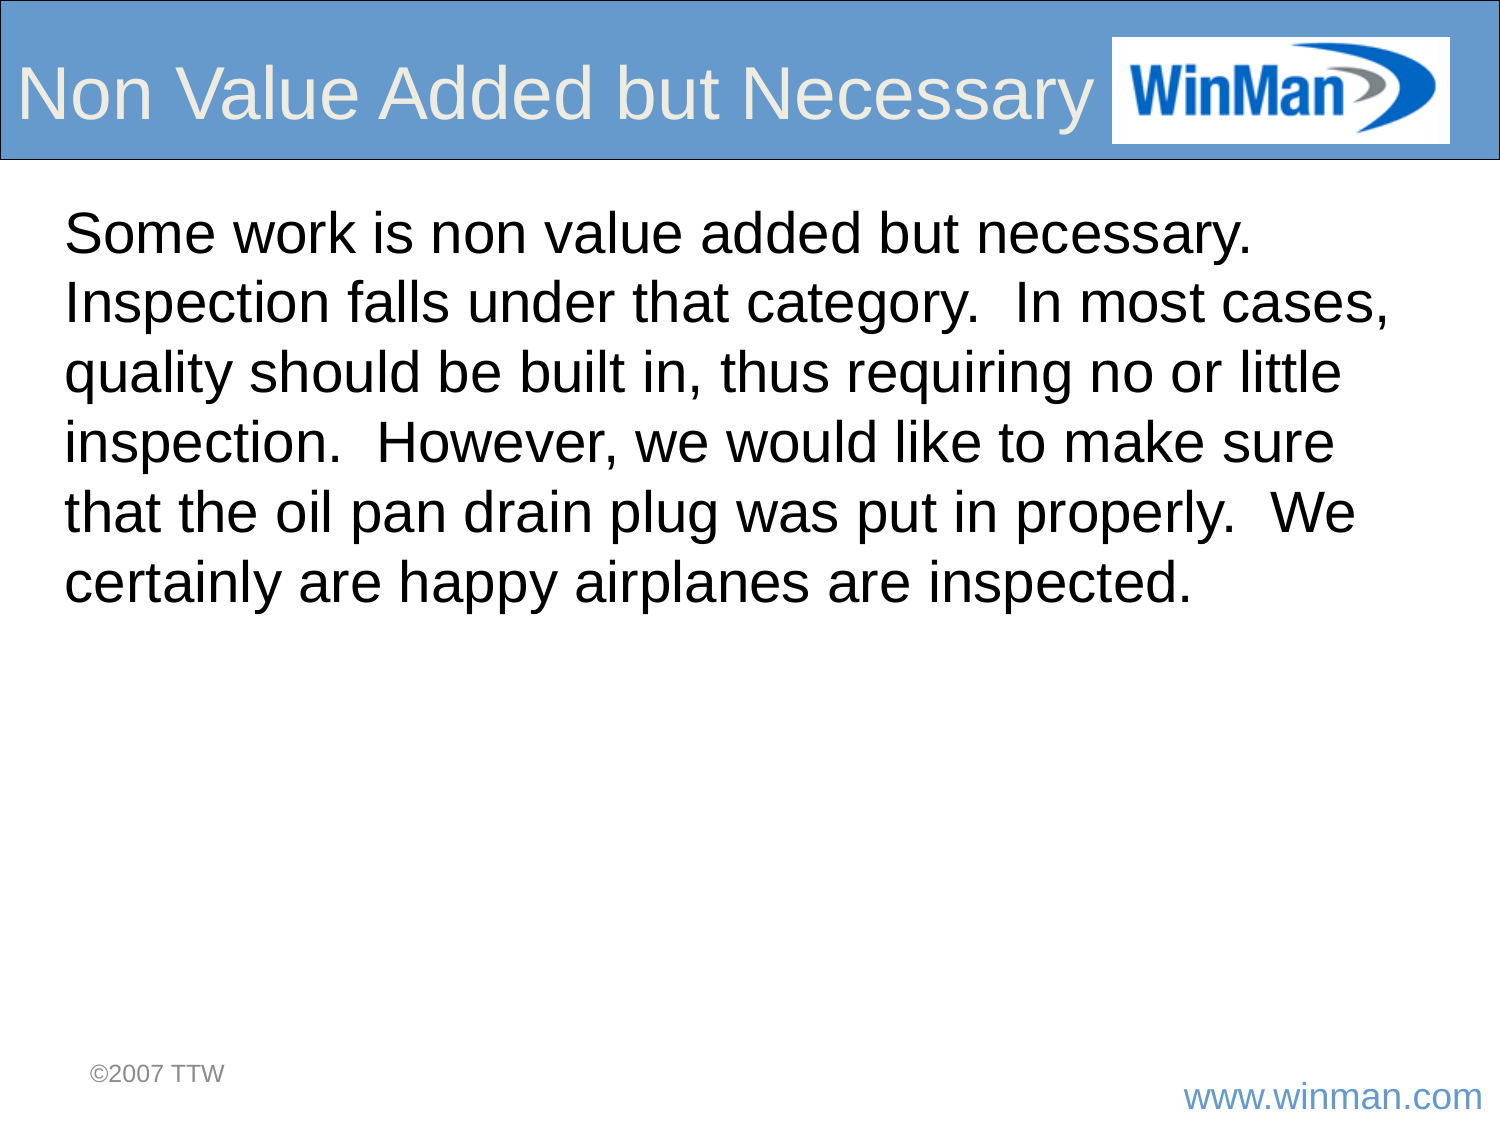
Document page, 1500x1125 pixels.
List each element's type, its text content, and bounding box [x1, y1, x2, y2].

text_box Non Value Added but Necessary [0, 37, 1113, 143]
text_box Some work is non value added but necessary. Inspection falls under that category. In most cases, quality should be built in, thus requiring no or little inspection. However, we would like to make sure that the oil pan drain plug was put in properly. We certainly are happy airplanes are inspected. [50, 187, 1450, 1066]
picture [1112, 37, 1450, 144]
slide_number ©2007 TTW [75, 1066, 425, 1103]
